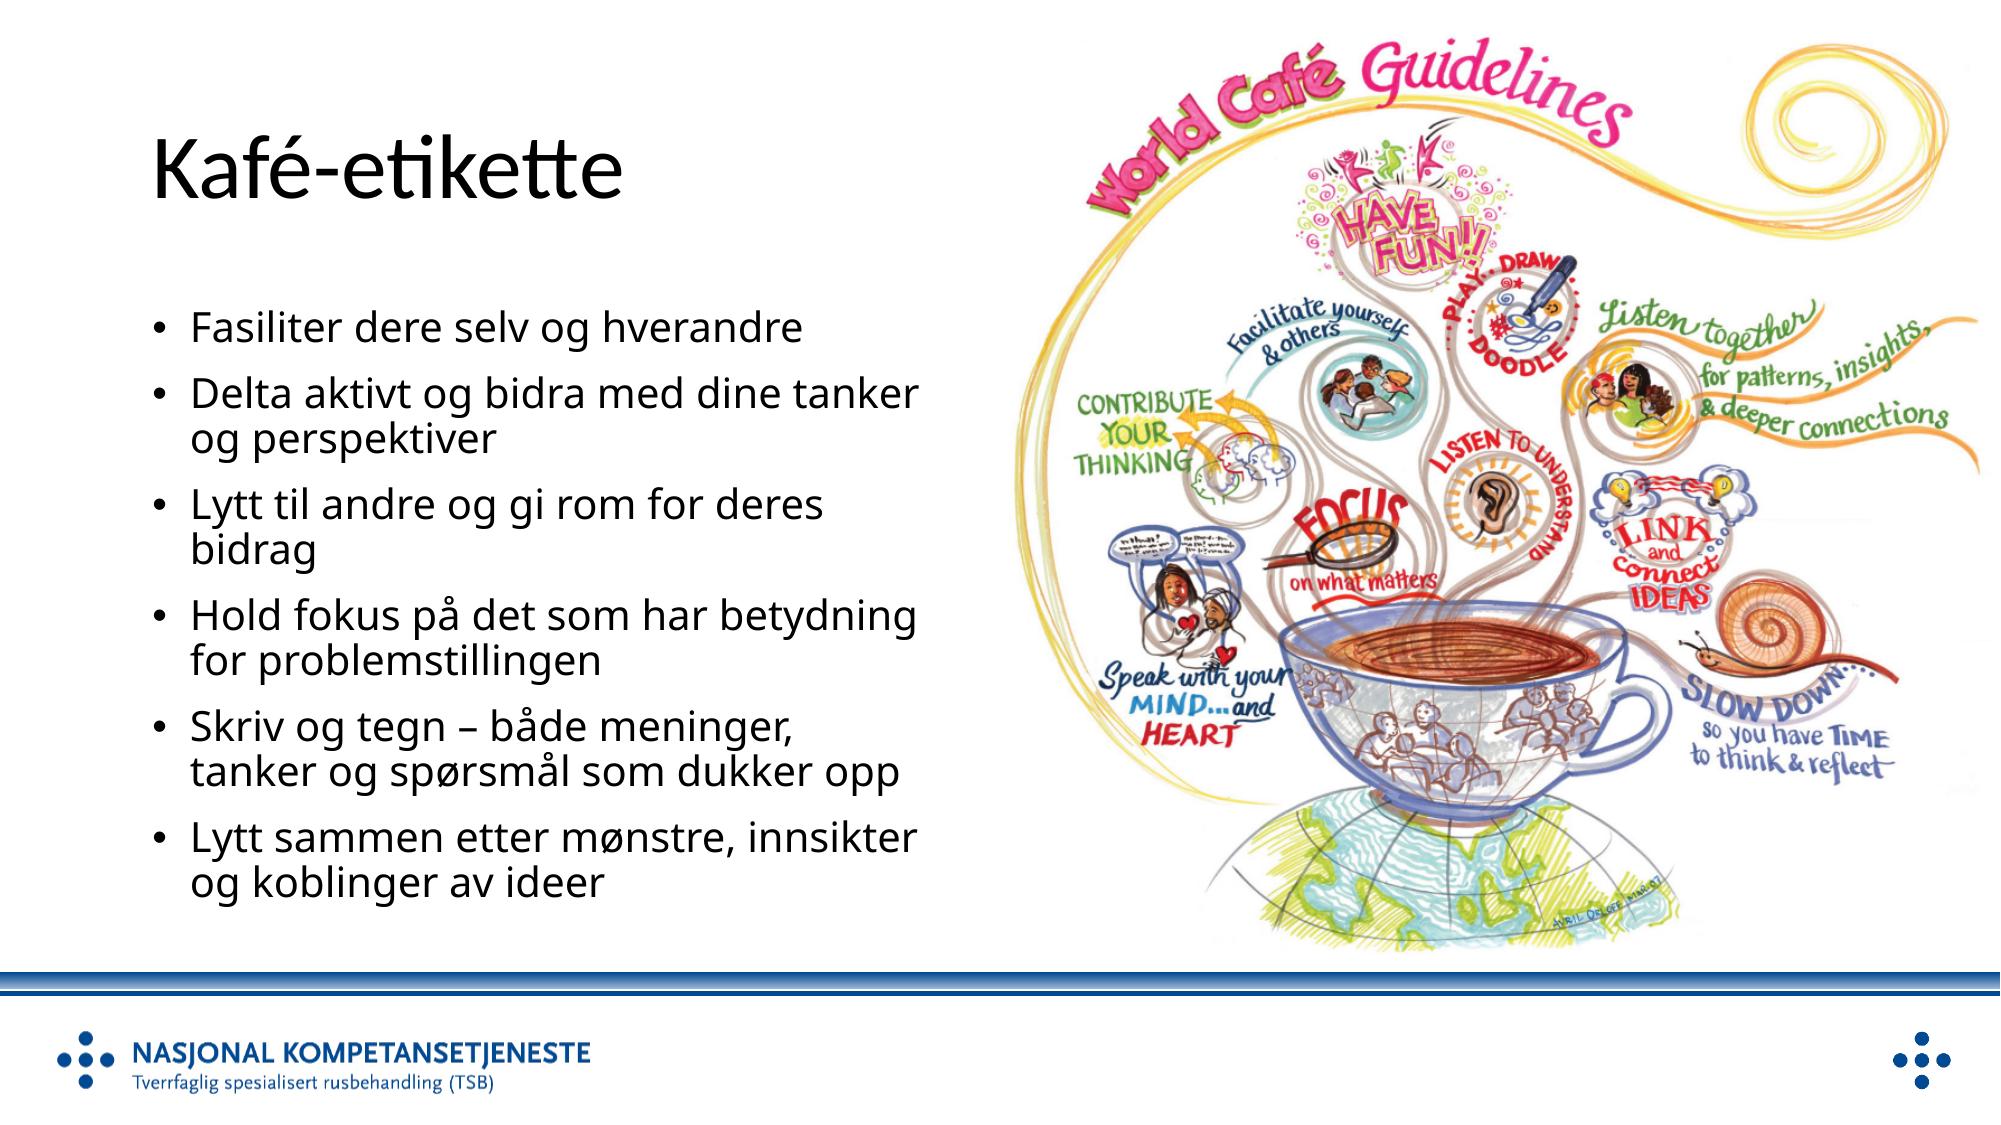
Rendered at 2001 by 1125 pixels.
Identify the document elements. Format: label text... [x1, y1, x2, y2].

list Fasiliter dere selv og hverandre Delta aktivt og bidra med dine tanker og perspektiver Lytt til andre og gi rom for deres bidrag Hold fokus på det som har betydning for problemstillingen Skriv og tegn – både meninger, tanker og spørsmål som dukker opp Lytt sammen etter mønstre, innsikter og koblinger av ideer [137, 299, 941, 940]
title Kafé-etikette [137, 59, 1002, 278]
picture [1002, 8, 1991, 968]
picture [0, 972, 2000, 1125]
